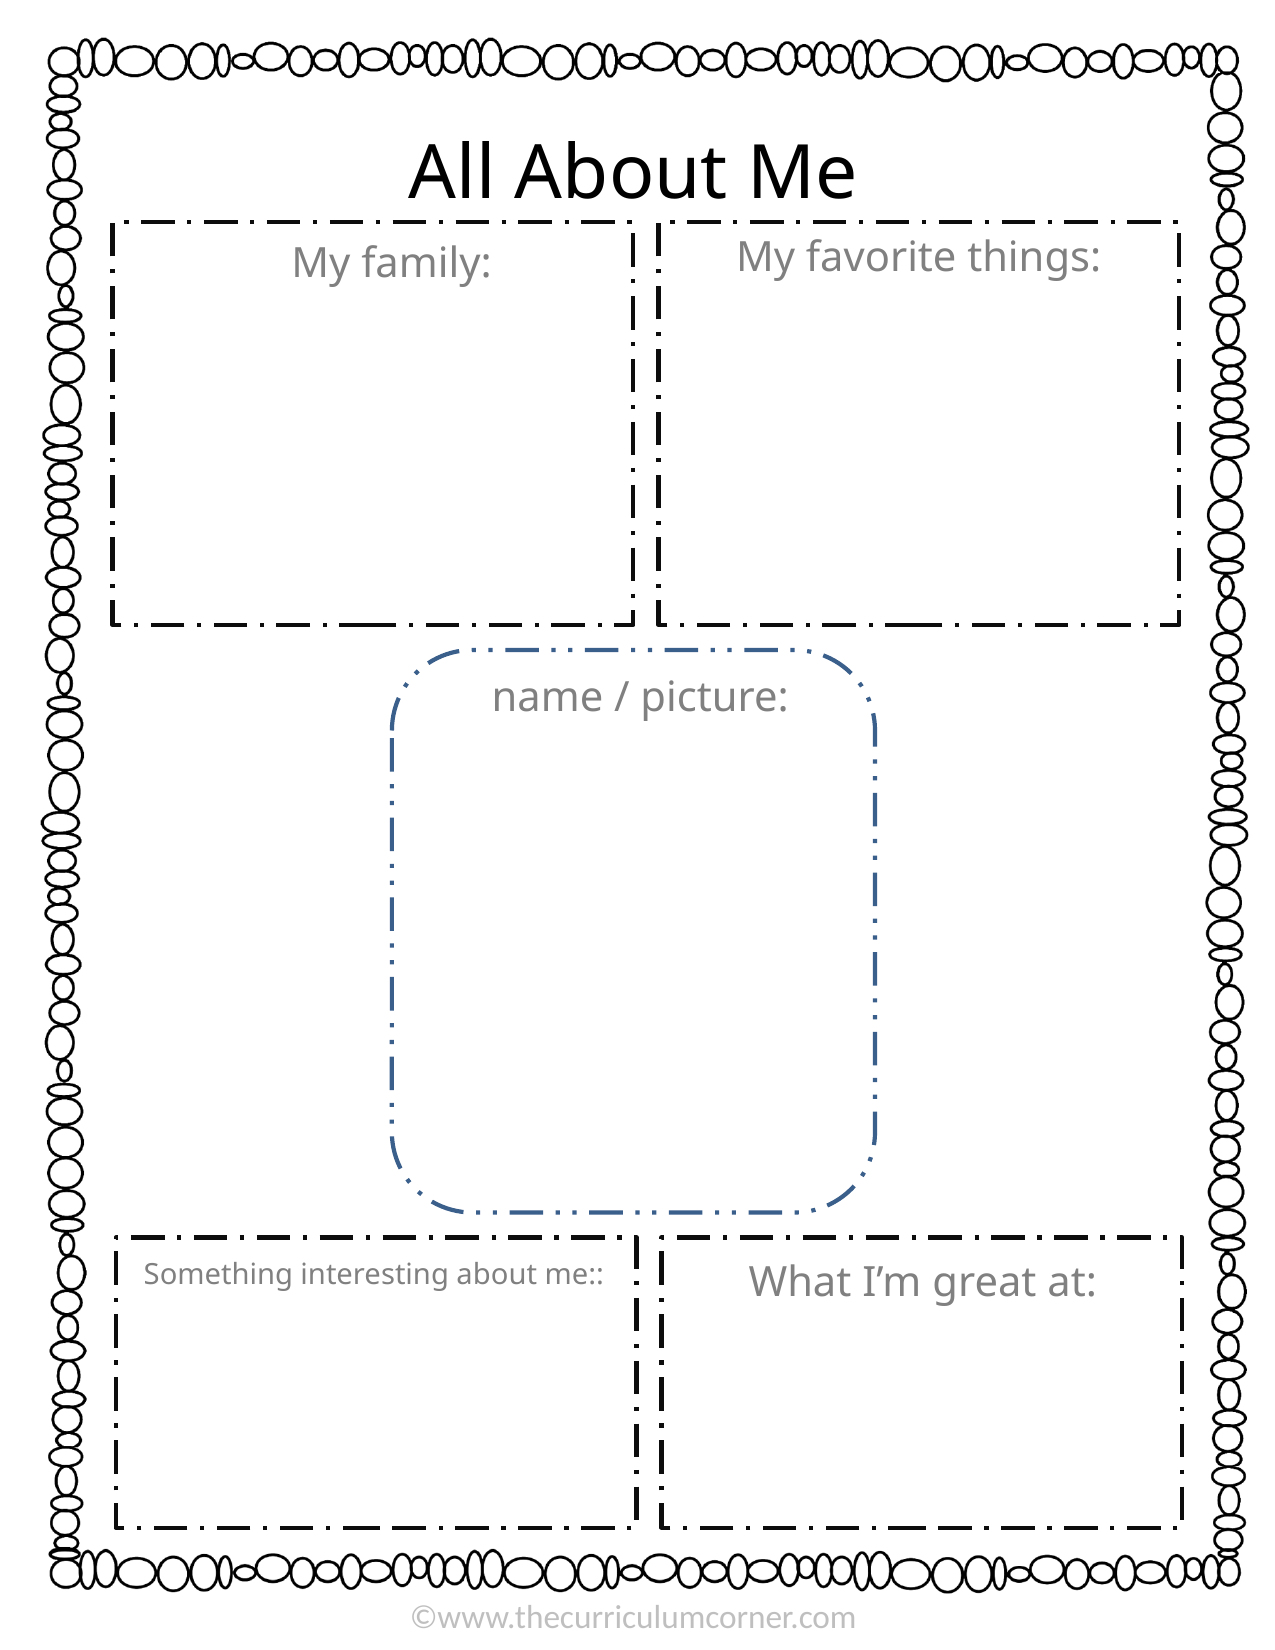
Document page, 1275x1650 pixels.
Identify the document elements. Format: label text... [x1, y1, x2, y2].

text_box ©www.thecurriculumcorner.com [394, 1603, 872, 1643]
picture [40, 37, 1251, 1594]
